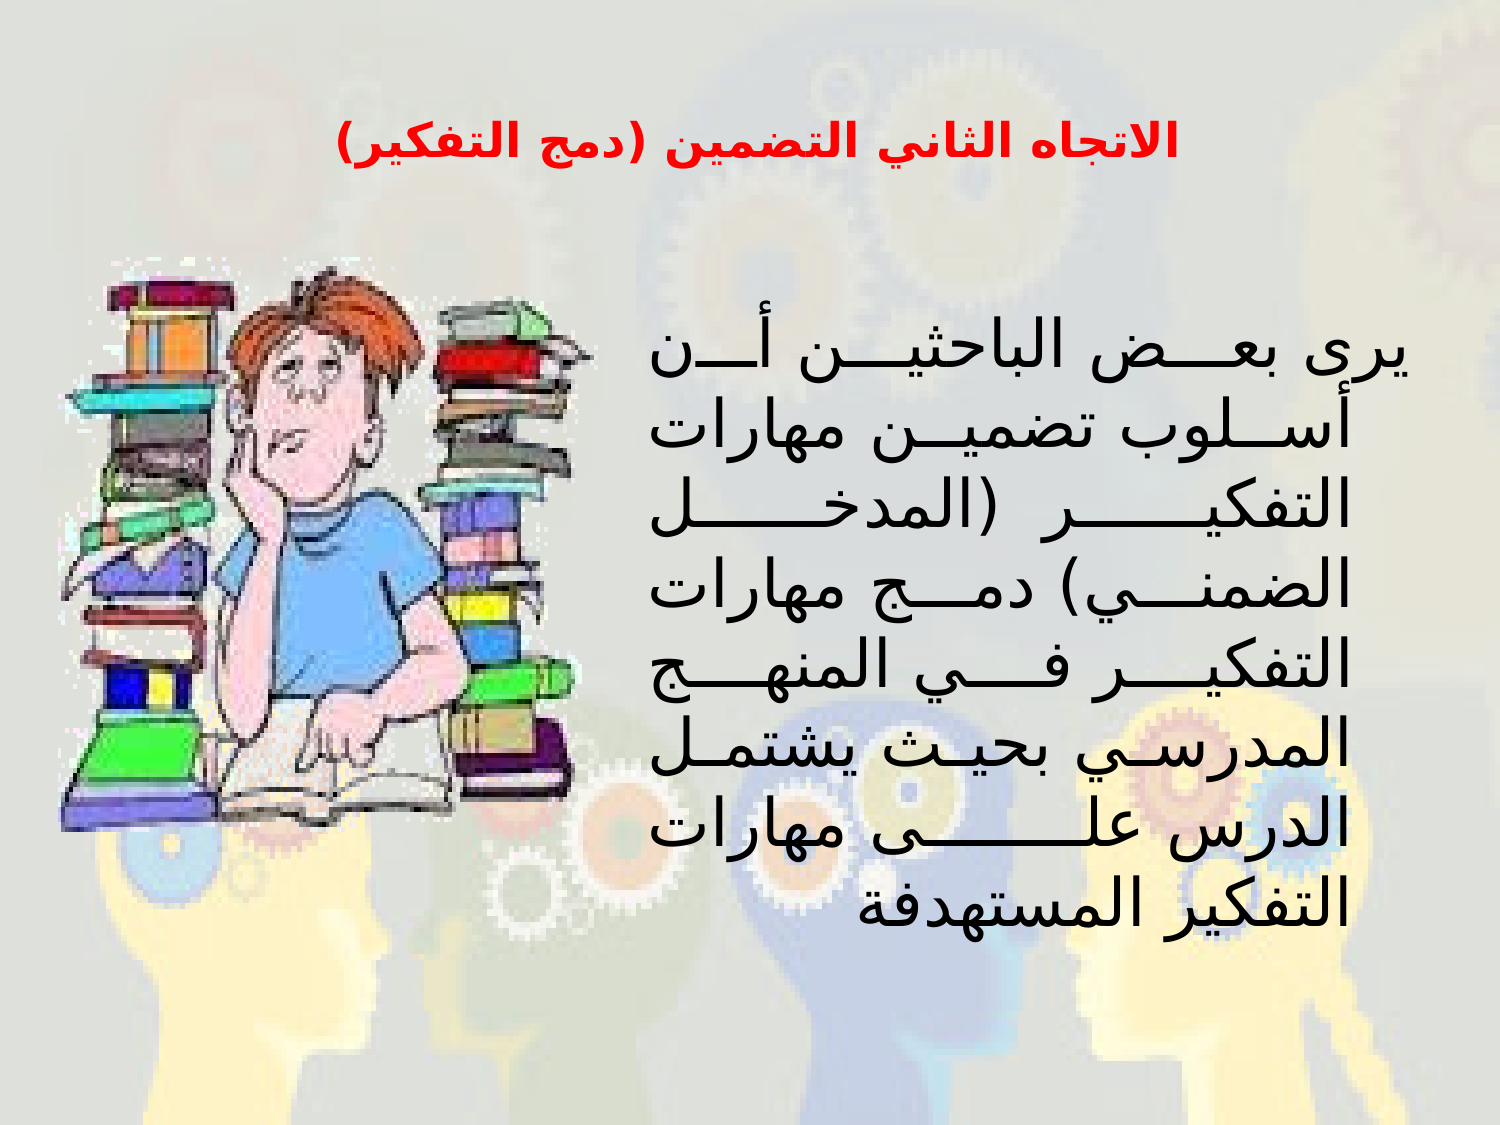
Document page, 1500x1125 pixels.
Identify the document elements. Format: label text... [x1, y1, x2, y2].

title الاتجاه الثاني التضمين (دمج التفكير) [75, 45, 1425, 233]
picture [58, 257, 598, 833]
list يرى بعض الباحثين أن أسلوب تضمين مهارات التفكير (المدخل الضمني) دمج مهارات التفكير في المنهج المدرسي بحيث يشتمل الدرس على مهارات التفكير المستهدفة [632, 292, 1425, 856]
